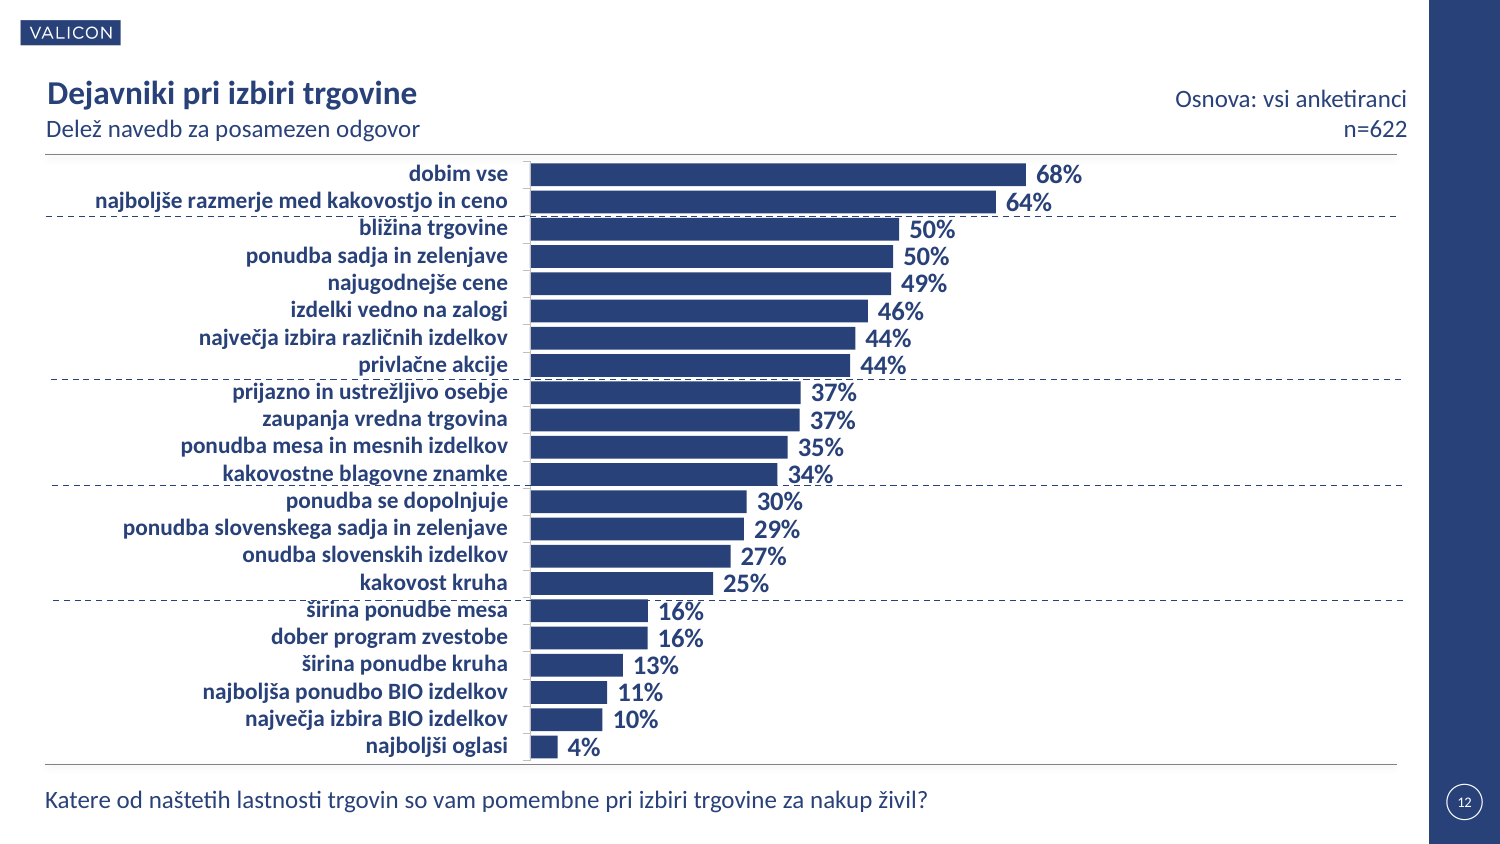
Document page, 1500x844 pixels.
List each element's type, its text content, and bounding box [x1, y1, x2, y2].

picture [0, 0, 1500, 844]
text_box Dejavniki pri izbiri trgovine [47, 71, 426, 112]
text_box Osnova: vsi anketiranci n=622 [1175, 82, 1408, 143]
text_box Katere od naštetih lastnosti trgovin so vam pomembne pri izbiri trgovine za nakup živil? [45, 769, 1398, 825]
text_box Delež navedb za posamezen odgovor [46, 112, 422, 143]
